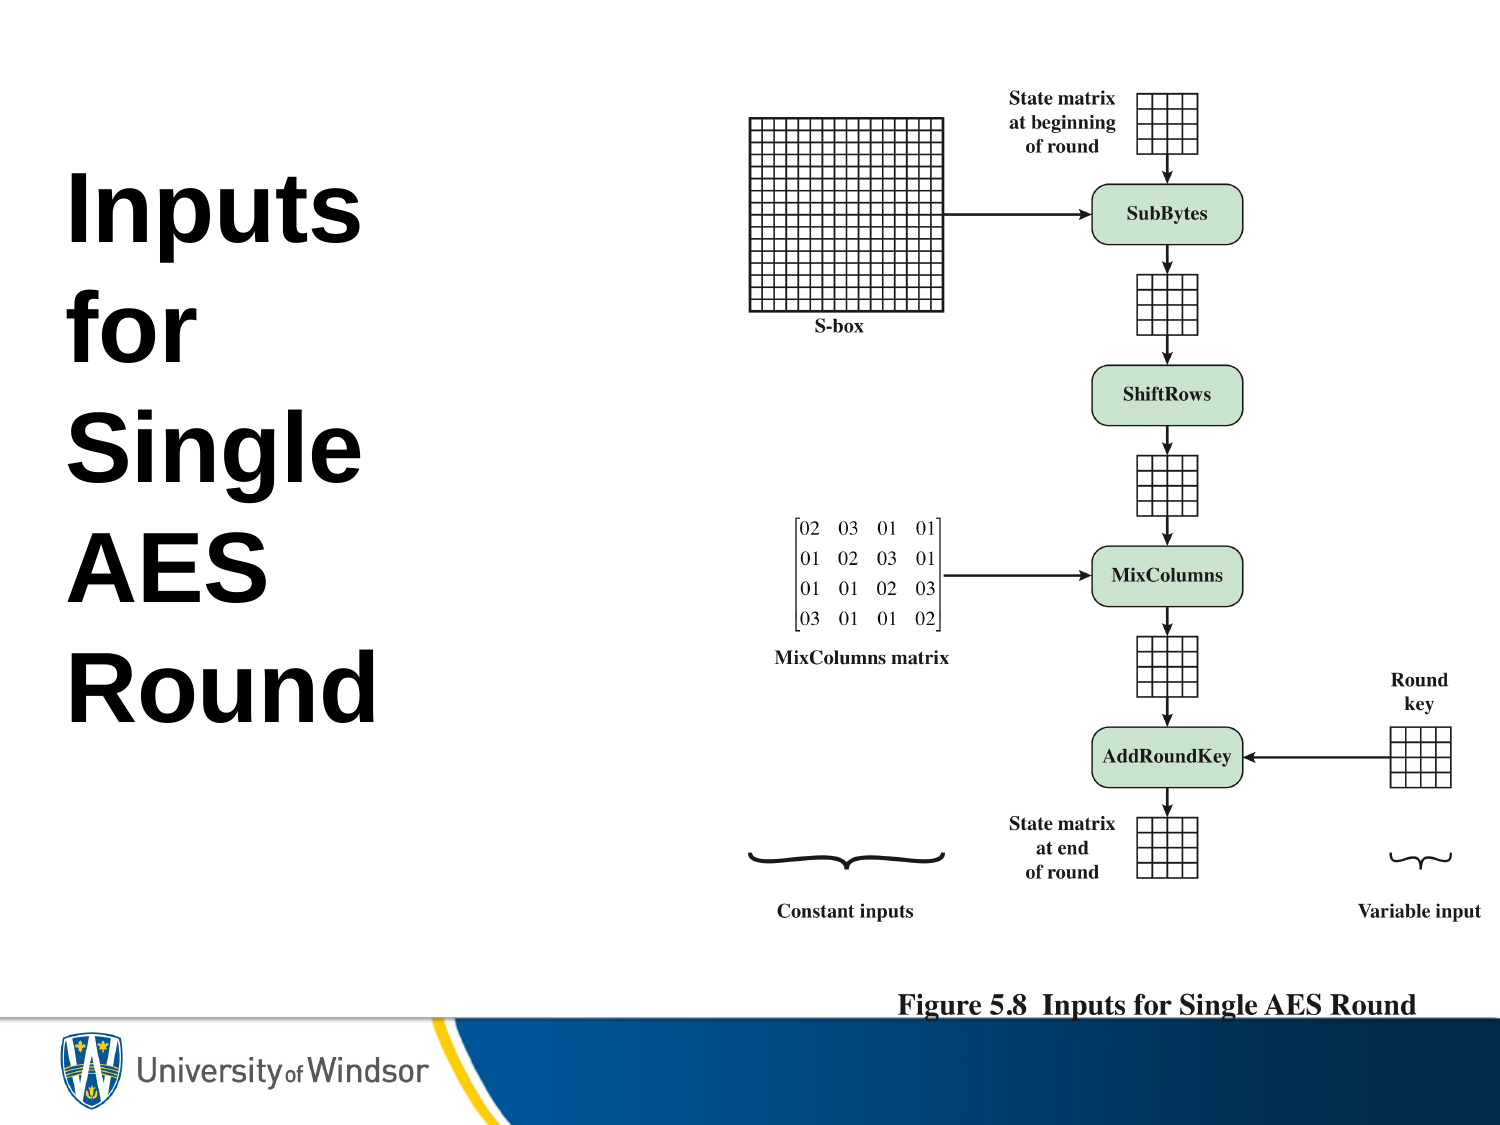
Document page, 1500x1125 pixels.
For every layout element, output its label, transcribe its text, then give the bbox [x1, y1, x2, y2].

picture [0, 62, 1500, 1125]
title Inputs for Single AES Round [50, 62, 643, 750]
